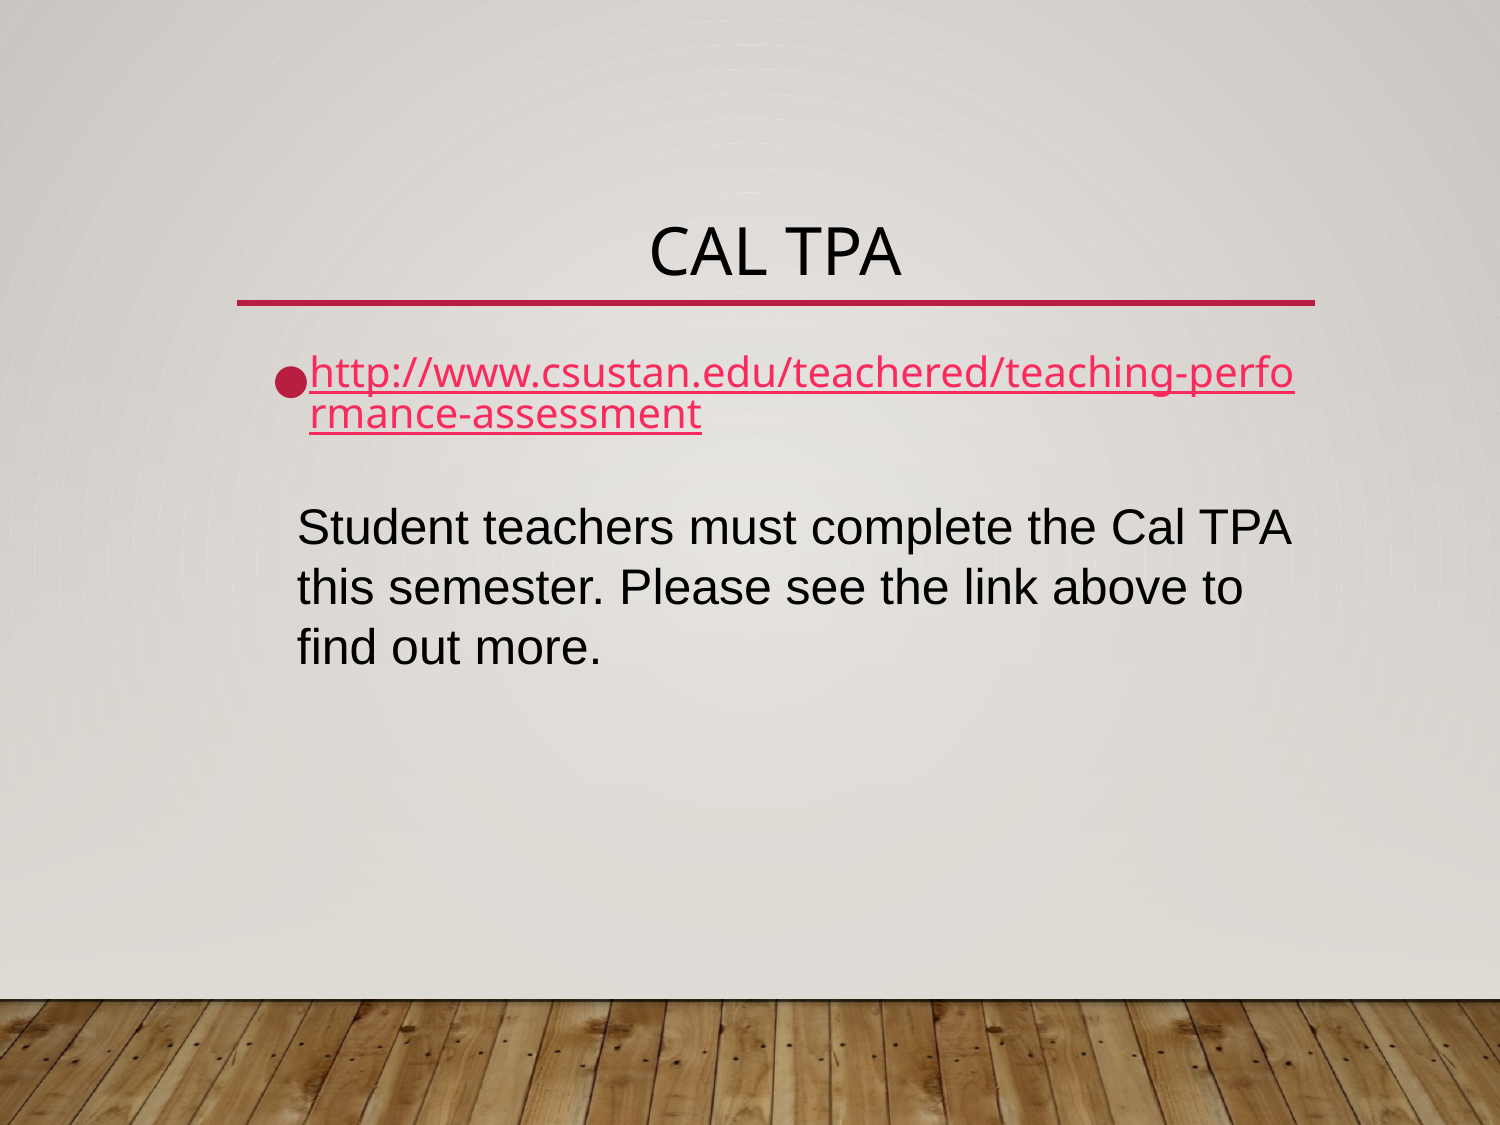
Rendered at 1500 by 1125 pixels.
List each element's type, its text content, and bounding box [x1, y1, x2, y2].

list http://www.csustan.edu/teachered/teaching-performance-assessment Student teachers must complete the Cal TPA this semester. Please see the link above to find out more. [236, 330, 1315, 897]
title Cal TPA [236, 131, 1315, 305]
picture [0, 999, 1500, 1125]
